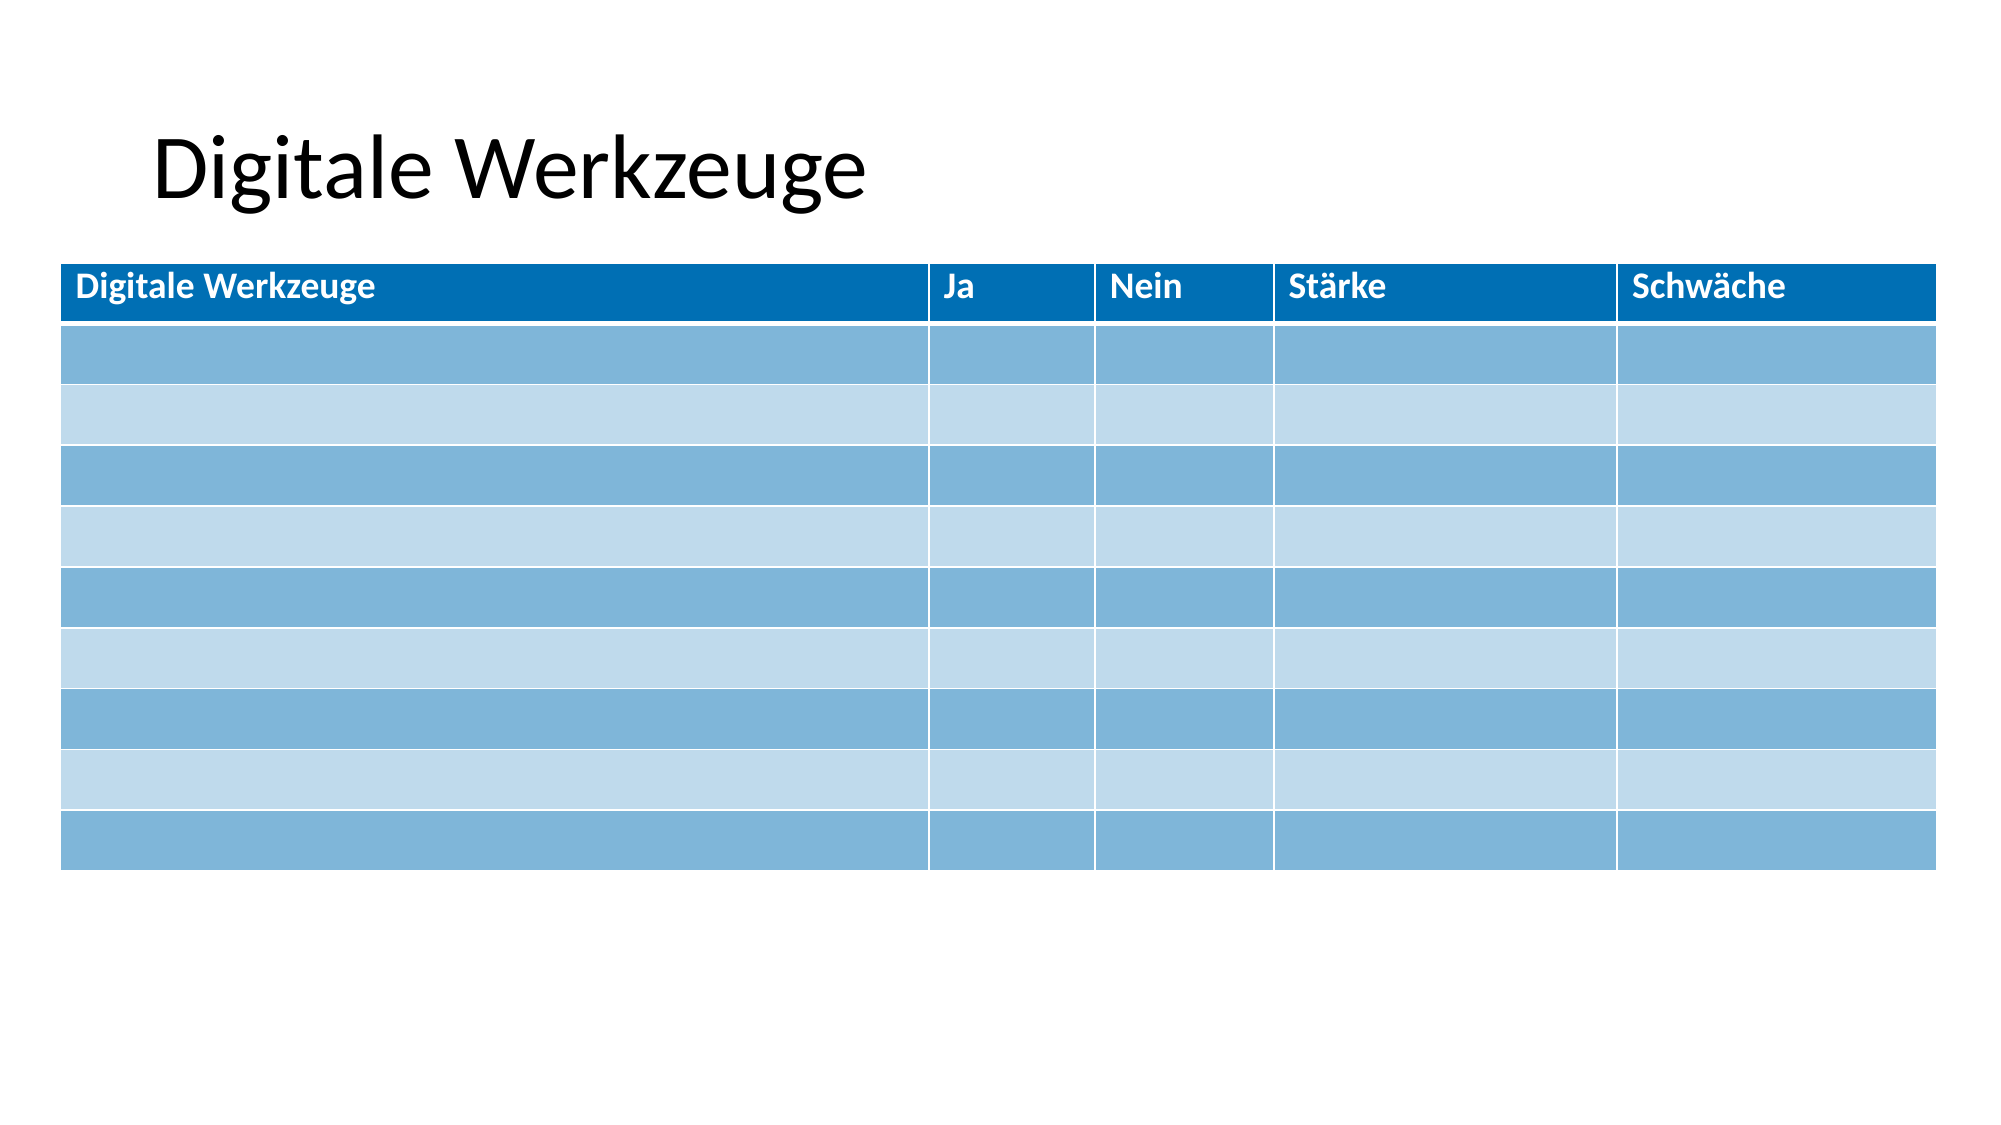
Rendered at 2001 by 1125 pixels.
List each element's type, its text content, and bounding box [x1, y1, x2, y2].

table_cell [61, 326, 928, 384]
table_cell [1096, 689, 1273, 749]
table_cell [61, 446, 928, 505]
table_cell [1618, 385, 1936, 444]
table_cell [930, 326, 1094, 384]
table_cell [930, 385, 1094, 444]
table_cell [930, 811, 1094, 870]
table_cell [1096, 507, 1273, 566]
table_cell [1096, 629, 1273, 688]
table_cell [1618, 507, 1936, 566]
table_cell [1275, 385, 1616, 444]
table_cell [1275, 689, 1616, 749]
table_cell [61, 811, 928, 870]
title Digitale Werkzeuge [137, 59, 1863, 262]
table_header Ja [930, 264, 1094, 321]
table_cell [61, 507, 928, 566]
table_cell [1096, 750, 1273, 809]
table_cell [1275, 446, 1616, 505]
table_cell [1618, 326, 1936, 384]
table_cell [1275, 568, 1616, 627]
table_cell [1618, 629, 1936, 688]
table_cell [61, 568, 928, 627]
table_cell [61, 689, 928, 749]
table_cell [1096, 446, 1273, 505]
table_cell [1275, 811, 1616, 870]
table_cell [1096, 385, 1273, 444]
table_cell [930, 689, 1094, 749]
table_cell [1618, 689, 1936, 749]
table_cell [930, 446, 1094, 505]
table_header Digitale Werkzeuge [61, 264, 928, 321]
table_cell [1275, 326, 1616, 384]
table_cell [1275, 750, 1616, 809]
table_cell [930, 629, 1094, 688]
table_cell [930, 568, 1094, 627]
table_cell [930, 750, 1094, 809]
table_cell [1096, 811, 1273, 870]
table_header Nein [1096, 264, 1273, 321]
table_cell [930, 507, 1094, 566]
table_header Stärke [1275, 264, 1616, 321]
table_cell [61, 750, 928, 809]
table_cell [1096, 326, 1273, 384]
table_cell [1618, 750, 1936, 809]
table_header Schwäche [1618, 264, 1936, 321]
table_cell [61, 385, 928, 444]
table_cell [1096, 568, 1273, 627]
table_cell [61, 629, 928, 688]
table_cell [1618, 446, 1936, 505]
table_cell [1618, 811, 1936, 870]
table_cell [1618, 568, 1936, 627]
table_cell [1275, 629, 1616, 688]
table_cell [1275, 507, 1616, 566]
